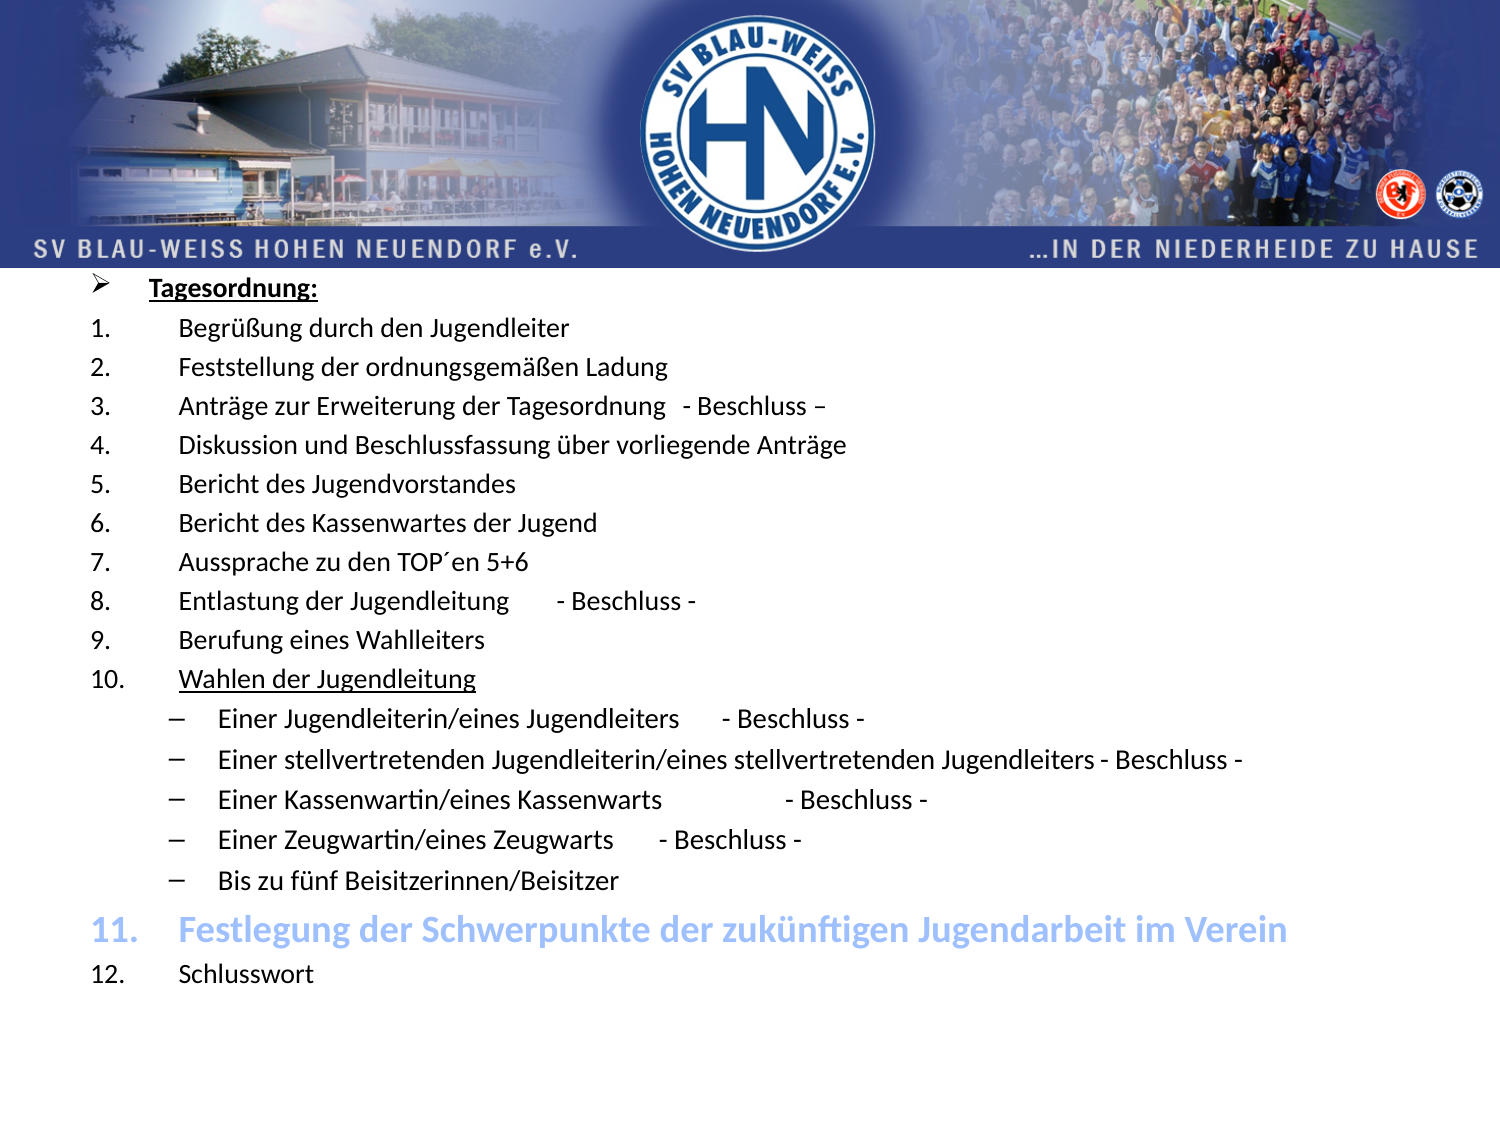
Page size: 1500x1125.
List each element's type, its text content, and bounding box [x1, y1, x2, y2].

picture [0, 0, 1500, 269]
list Tagesordnung: Begrüßung durch den Jugendleiter Feststellung der ordnungsgemäßen Ladung Anträge zur Erweiterung der Tagesordnung - Beschluss – Diskussion und Beschlussfassung über vorliegende Anträge Bericht des Jugendvorstandes Bericht des Kassenwartes der Jugend Aussprache zu den TOP´en 5+6 Entlastung der Jugendleitung - Beschluss - Berufung eines Wahlleiters Wahlen der Jugendleitung Einer Jugendleiterin/eines Jugendleiters - Beschluss - Einer stellvertretenden Jugendleiterin/eines stellvertretenden Jugendleiters - Beschluss - Einer Kassenwartin/eines Kassenwarts - Beschluss - Einer Zeugwartin/eines Zeugwarts - Beschluss - Bis zu fünf Beisitzerinnen/Beisitzer Festlegung der Schwerpunkte der zukünftigen Jugendarbeit im Verein 12. Schlusswort [75, 277, 1425, 1005]
